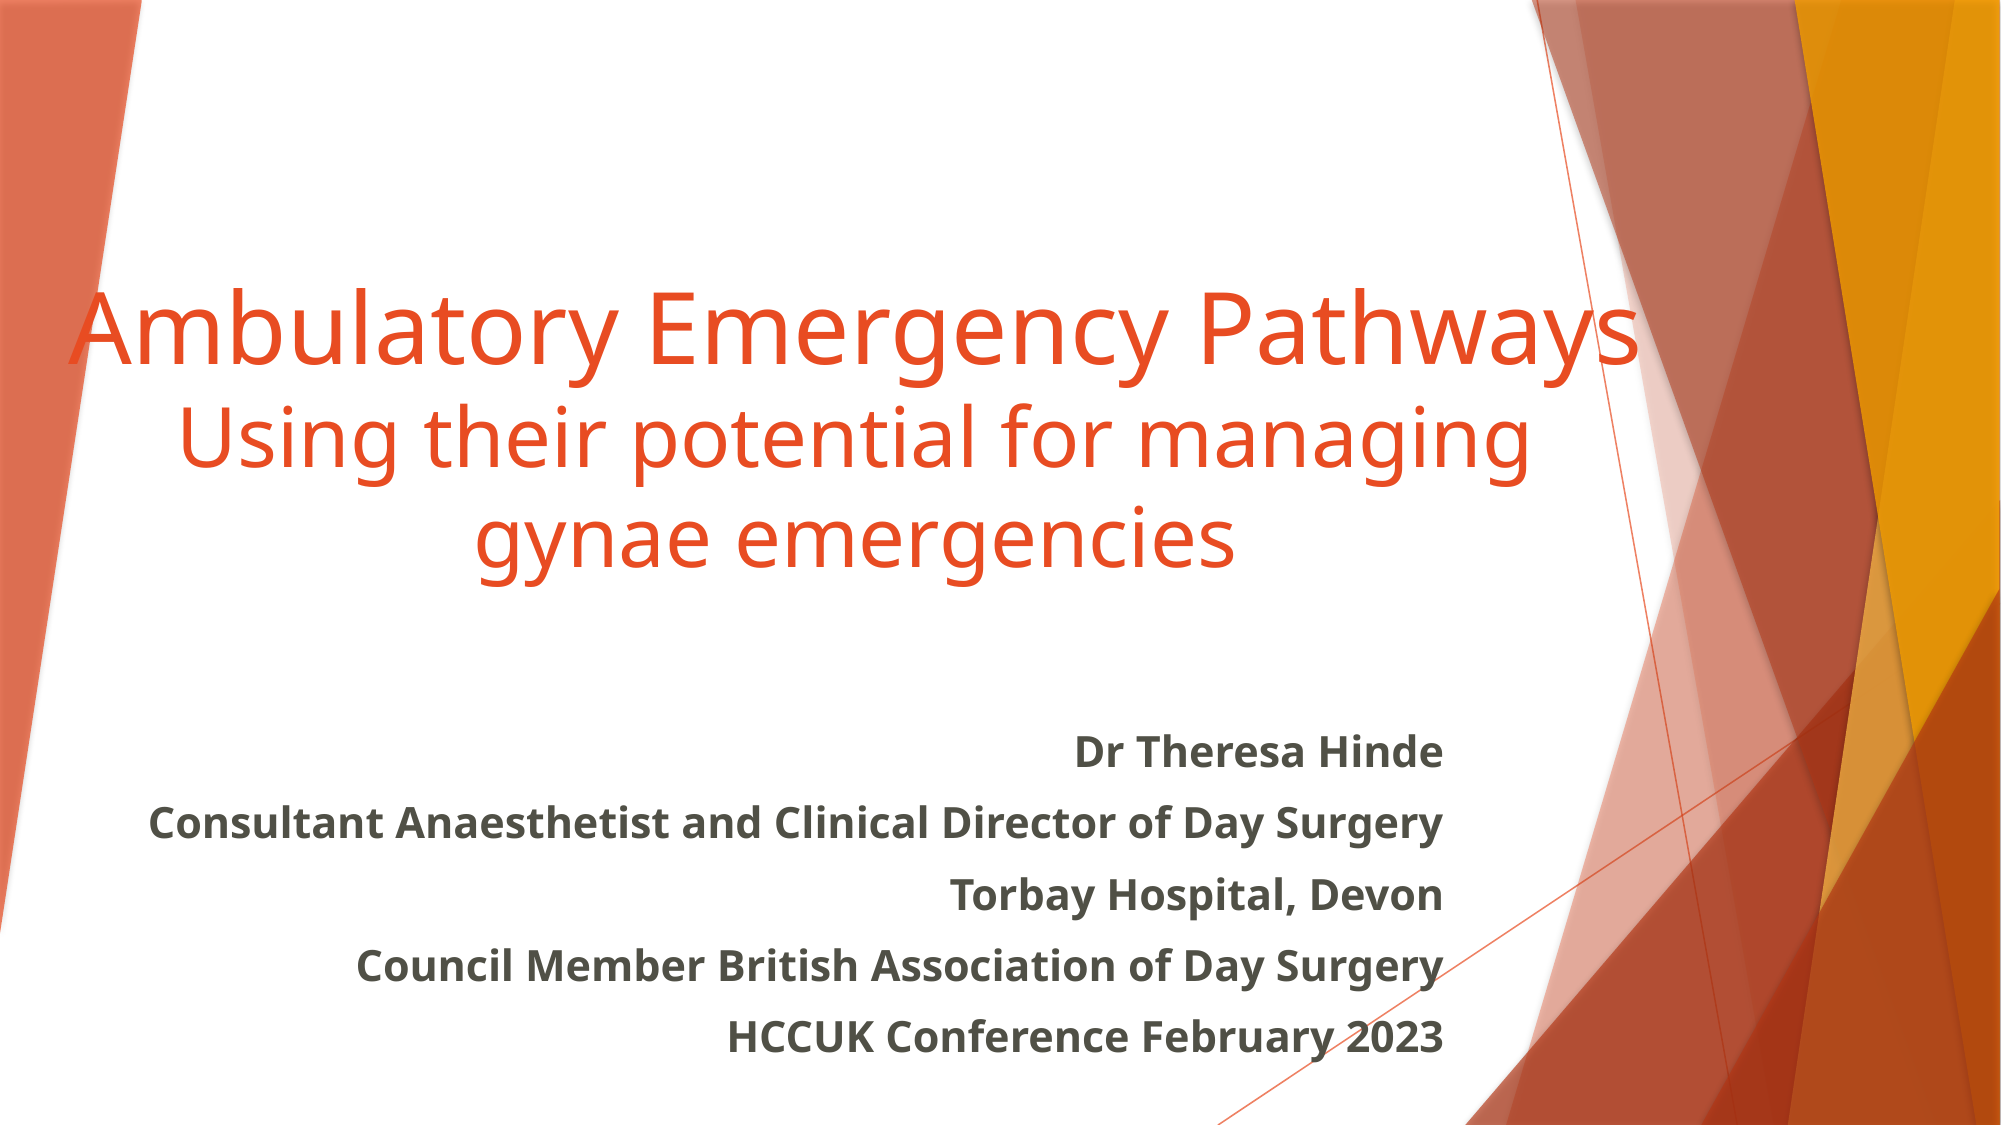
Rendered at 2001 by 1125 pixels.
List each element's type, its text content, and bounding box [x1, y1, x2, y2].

title Ambulatory Emergency Pathways Using their potential for managing gynae emergencies [52, 57, 1659, 592]
subtitle Dr Theresa Hinde Consultant Anaesthetist and Clinical Director of Day Surgery Torbay Hospital, Devon Council Member British Association of Day Surgery HCCUK Conference February 2023 [0, 717, 1460, 1071]
